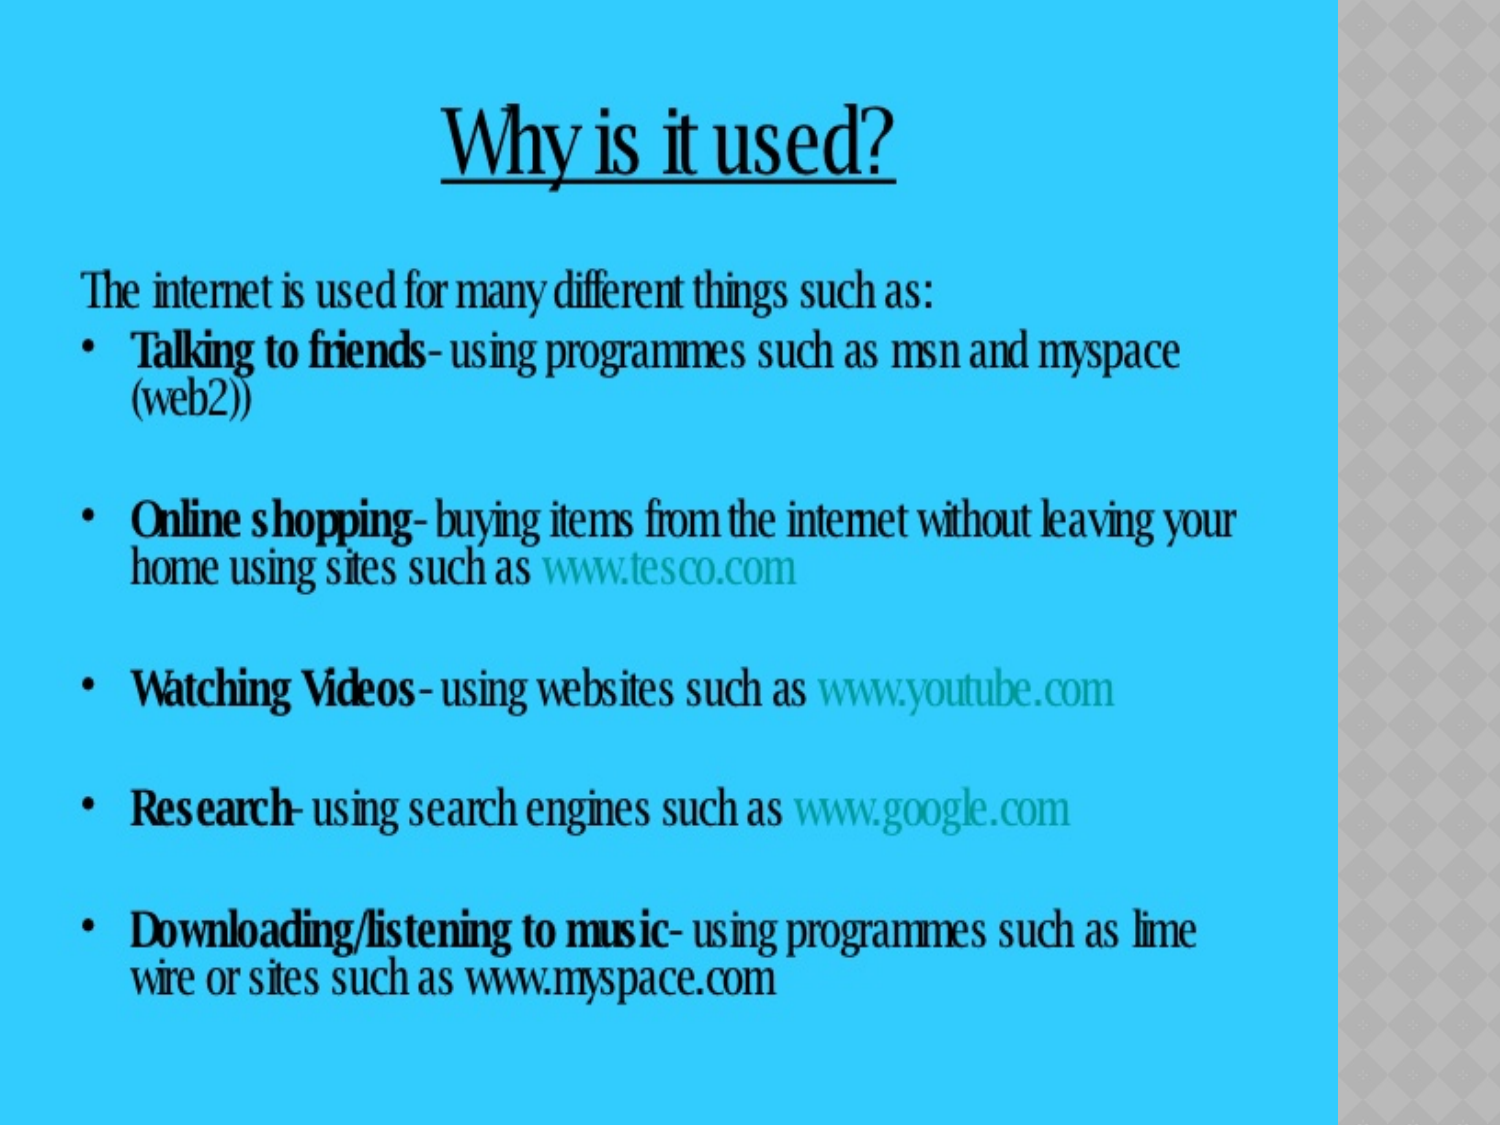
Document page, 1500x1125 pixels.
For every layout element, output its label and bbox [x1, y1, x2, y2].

list [0, 0, 1338, 1125]
